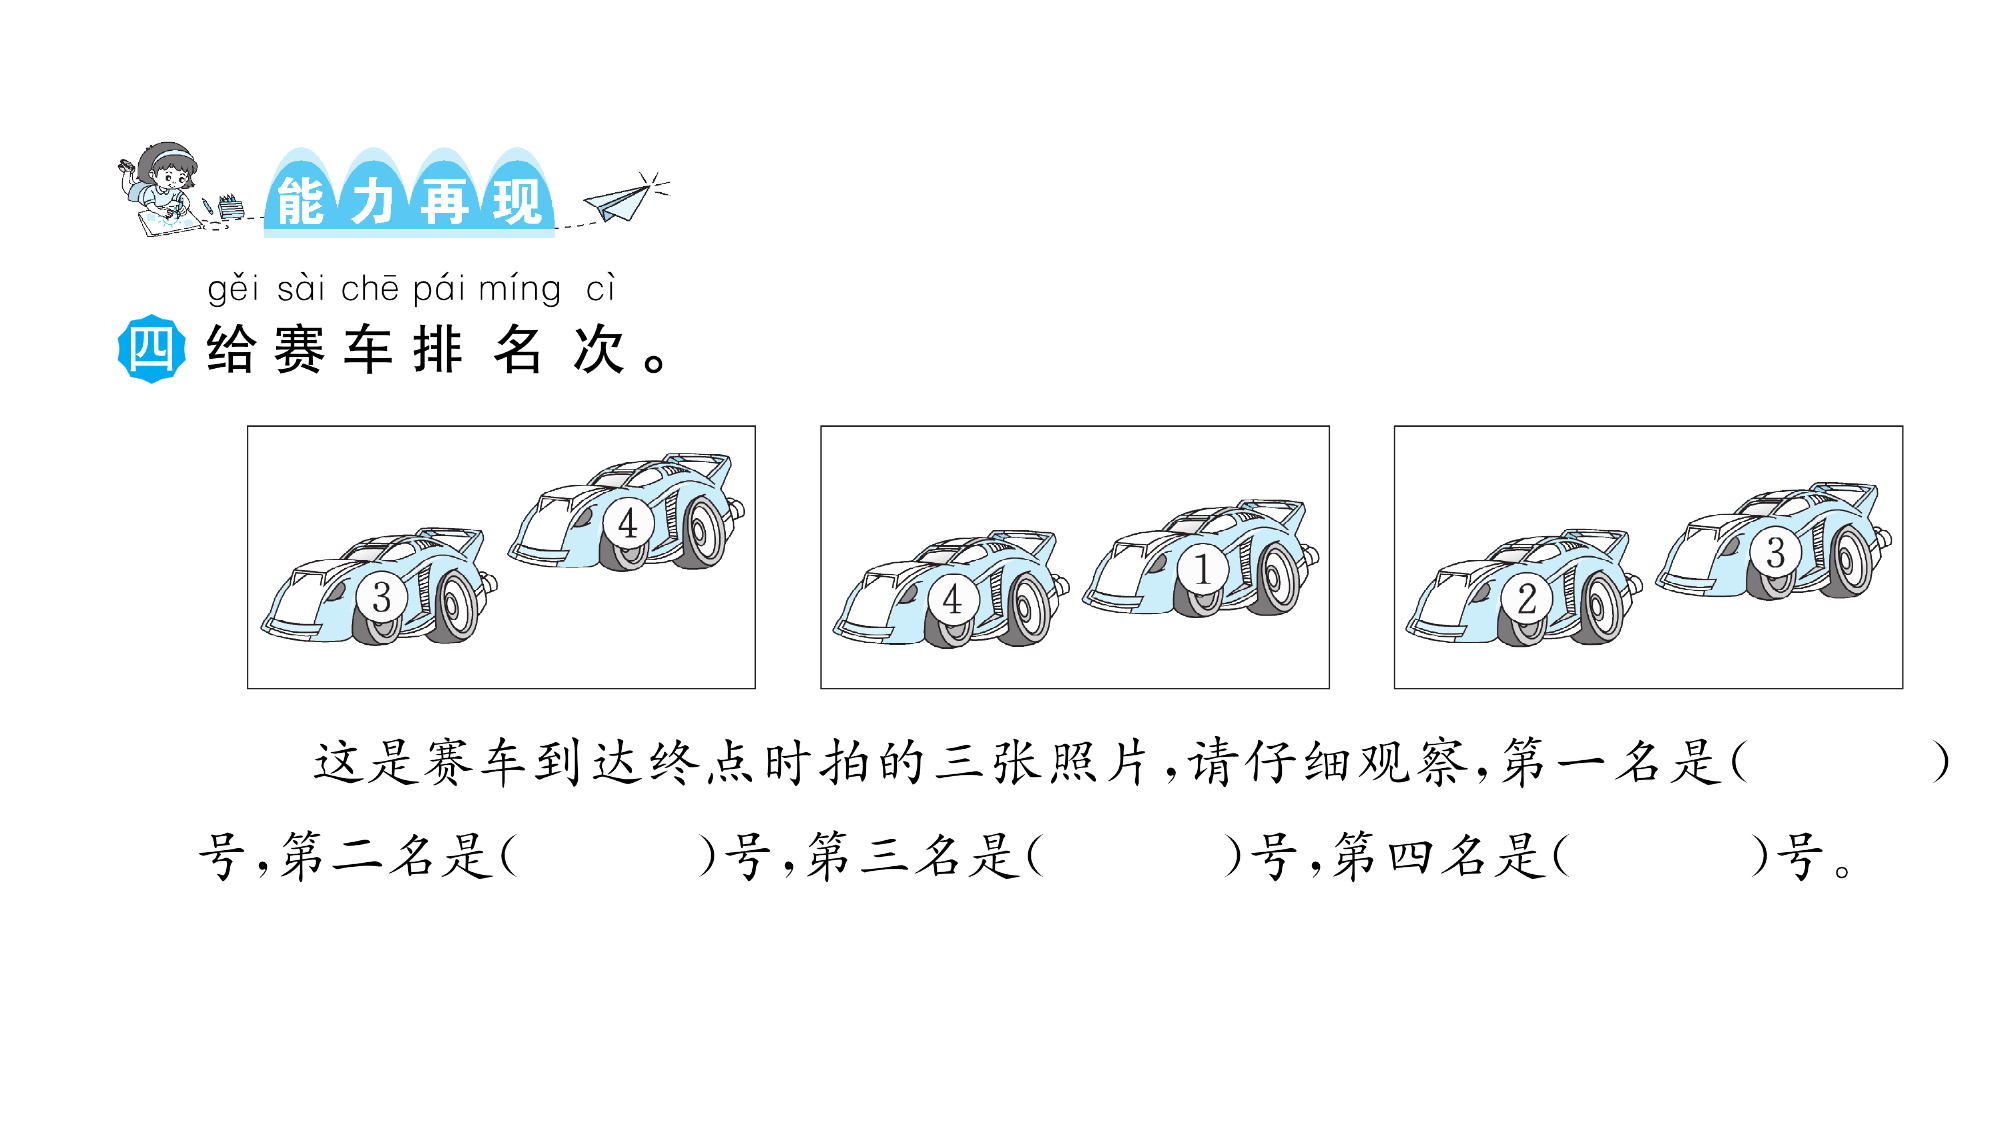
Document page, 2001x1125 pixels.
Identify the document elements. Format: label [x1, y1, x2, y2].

picture [114, 125, 2000, 890]
